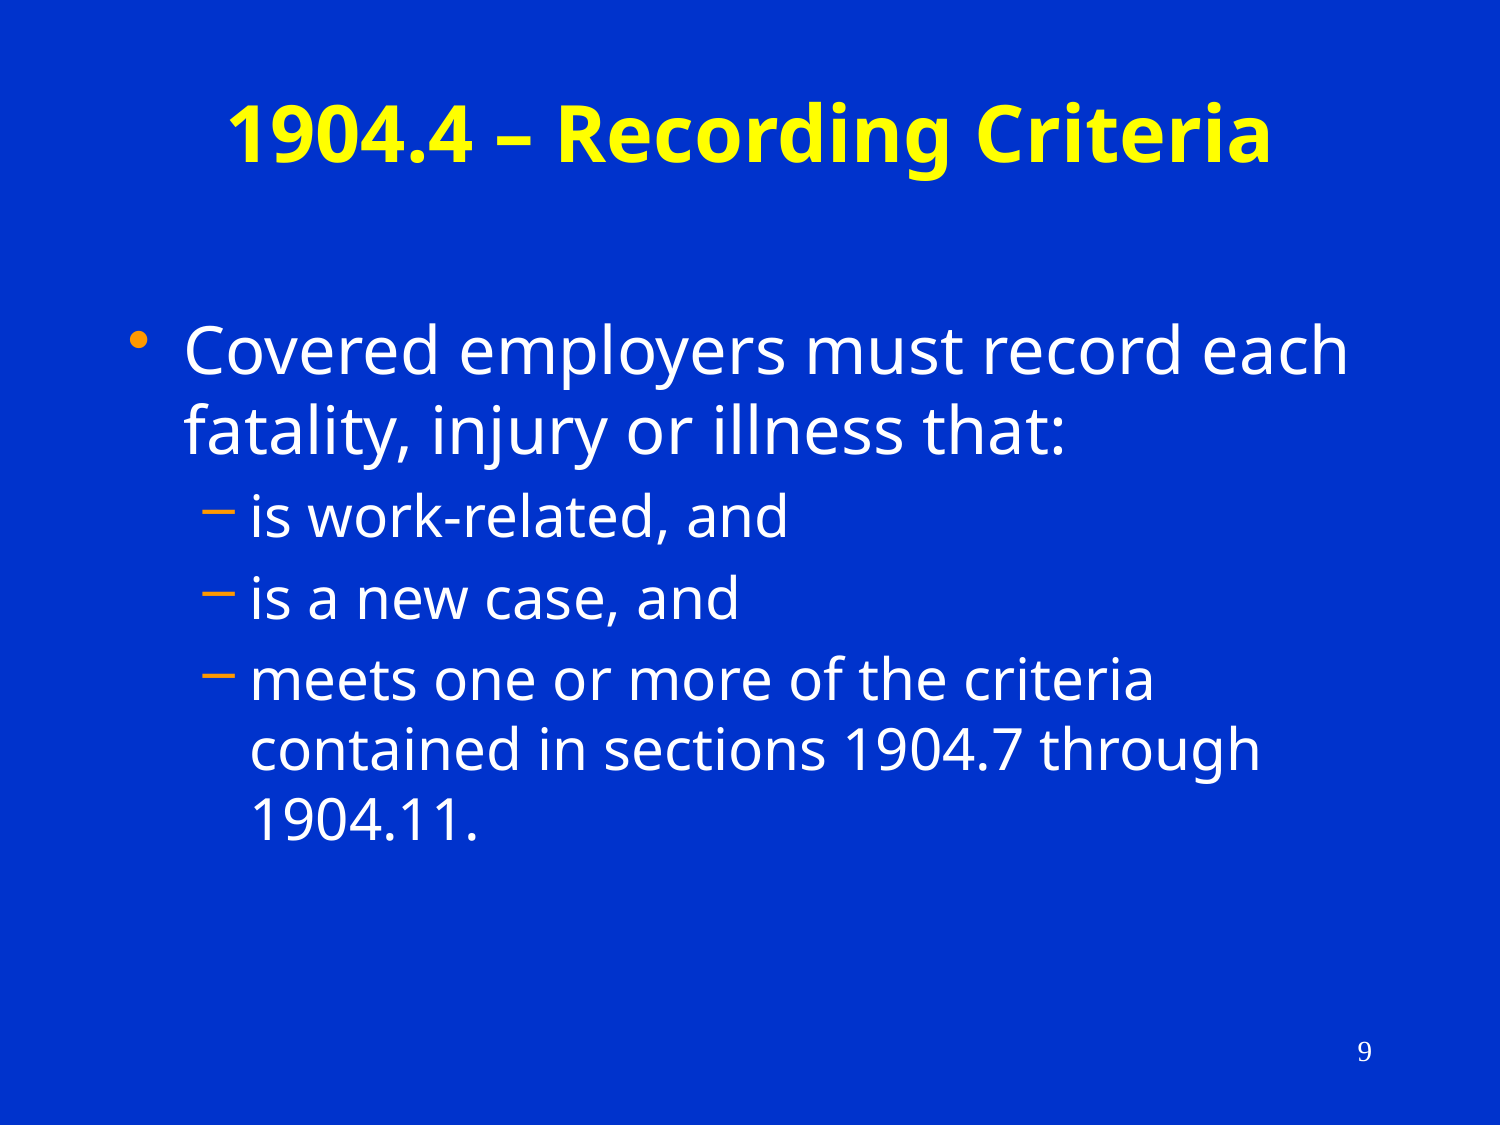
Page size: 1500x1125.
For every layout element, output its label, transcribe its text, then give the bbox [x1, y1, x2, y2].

list Covered employers must record each fatality, injury or illness that: is work-related, and is a new case, and meets one or more of the criteria contained in sections 1904.7 through 1904.11. [112, 299, 1388, 975]
slide_number 9 [1074, 1025, 1388, 1100]
title 1904.4 – Recording Criteria [112, 37, 1388, 225]
